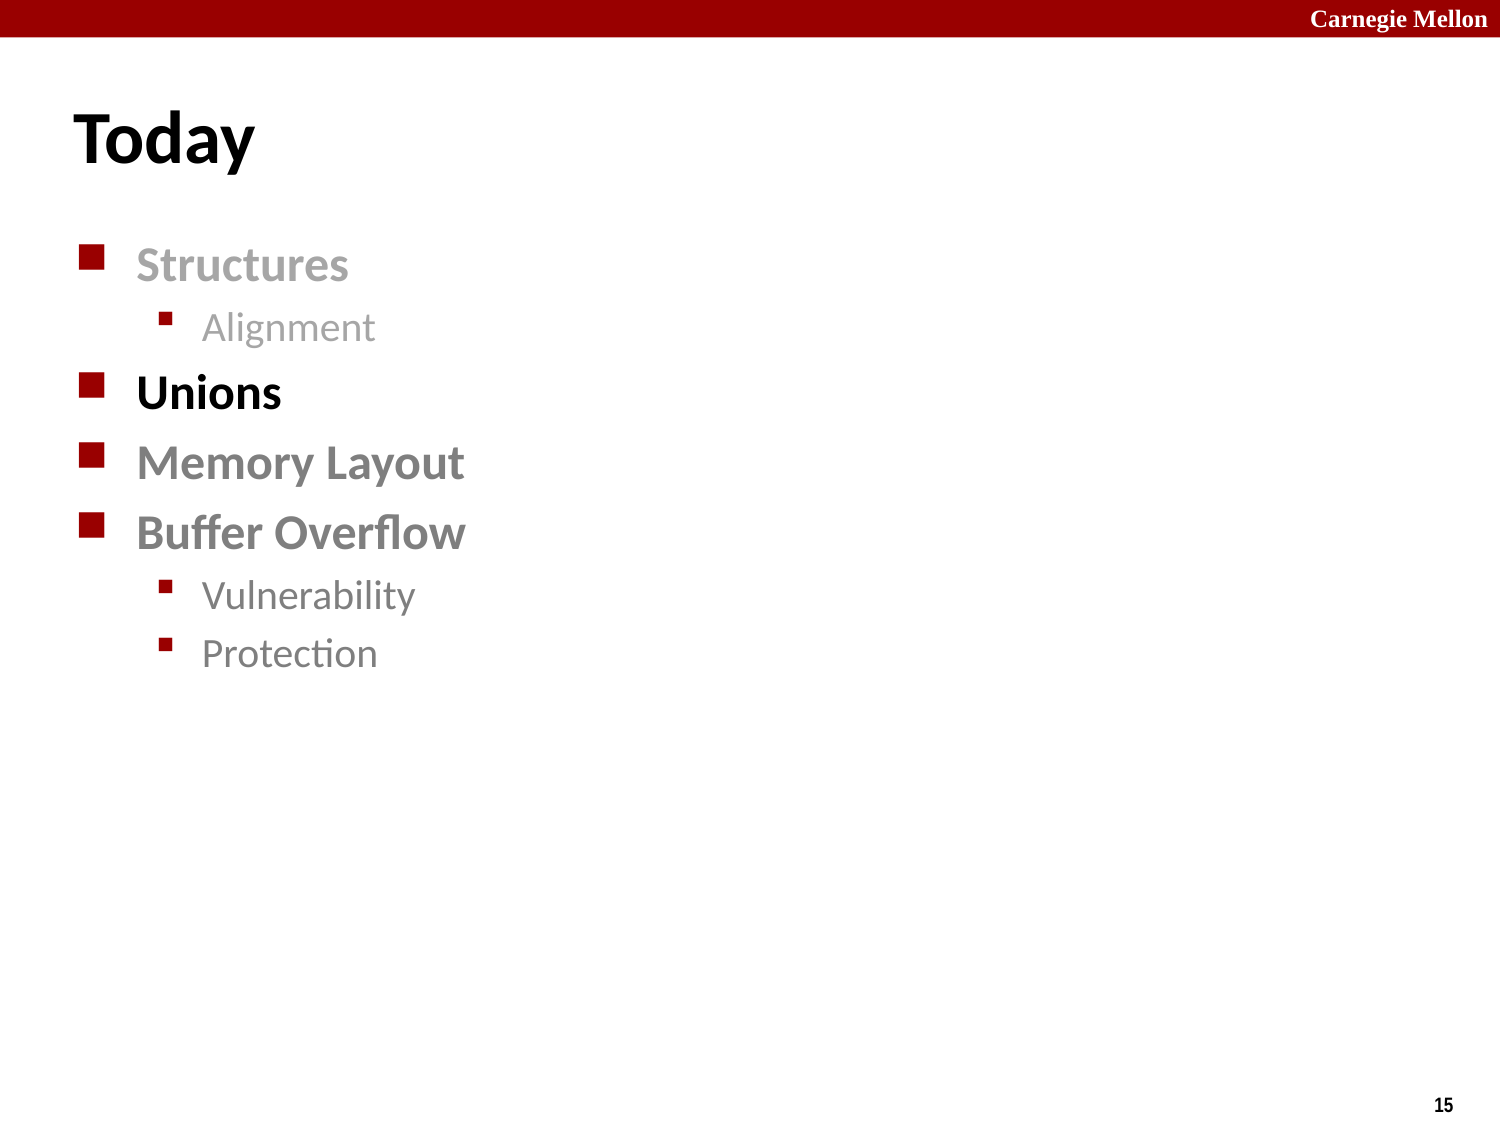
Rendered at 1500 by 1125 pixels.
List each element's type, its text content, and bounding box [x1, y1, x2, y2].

list Structures Alignment Unions Memory Layout Buffer Overflow Vulnerability Protection [64, 223, 1361, 1040]
title Today [58, 71, 1305, 197]
